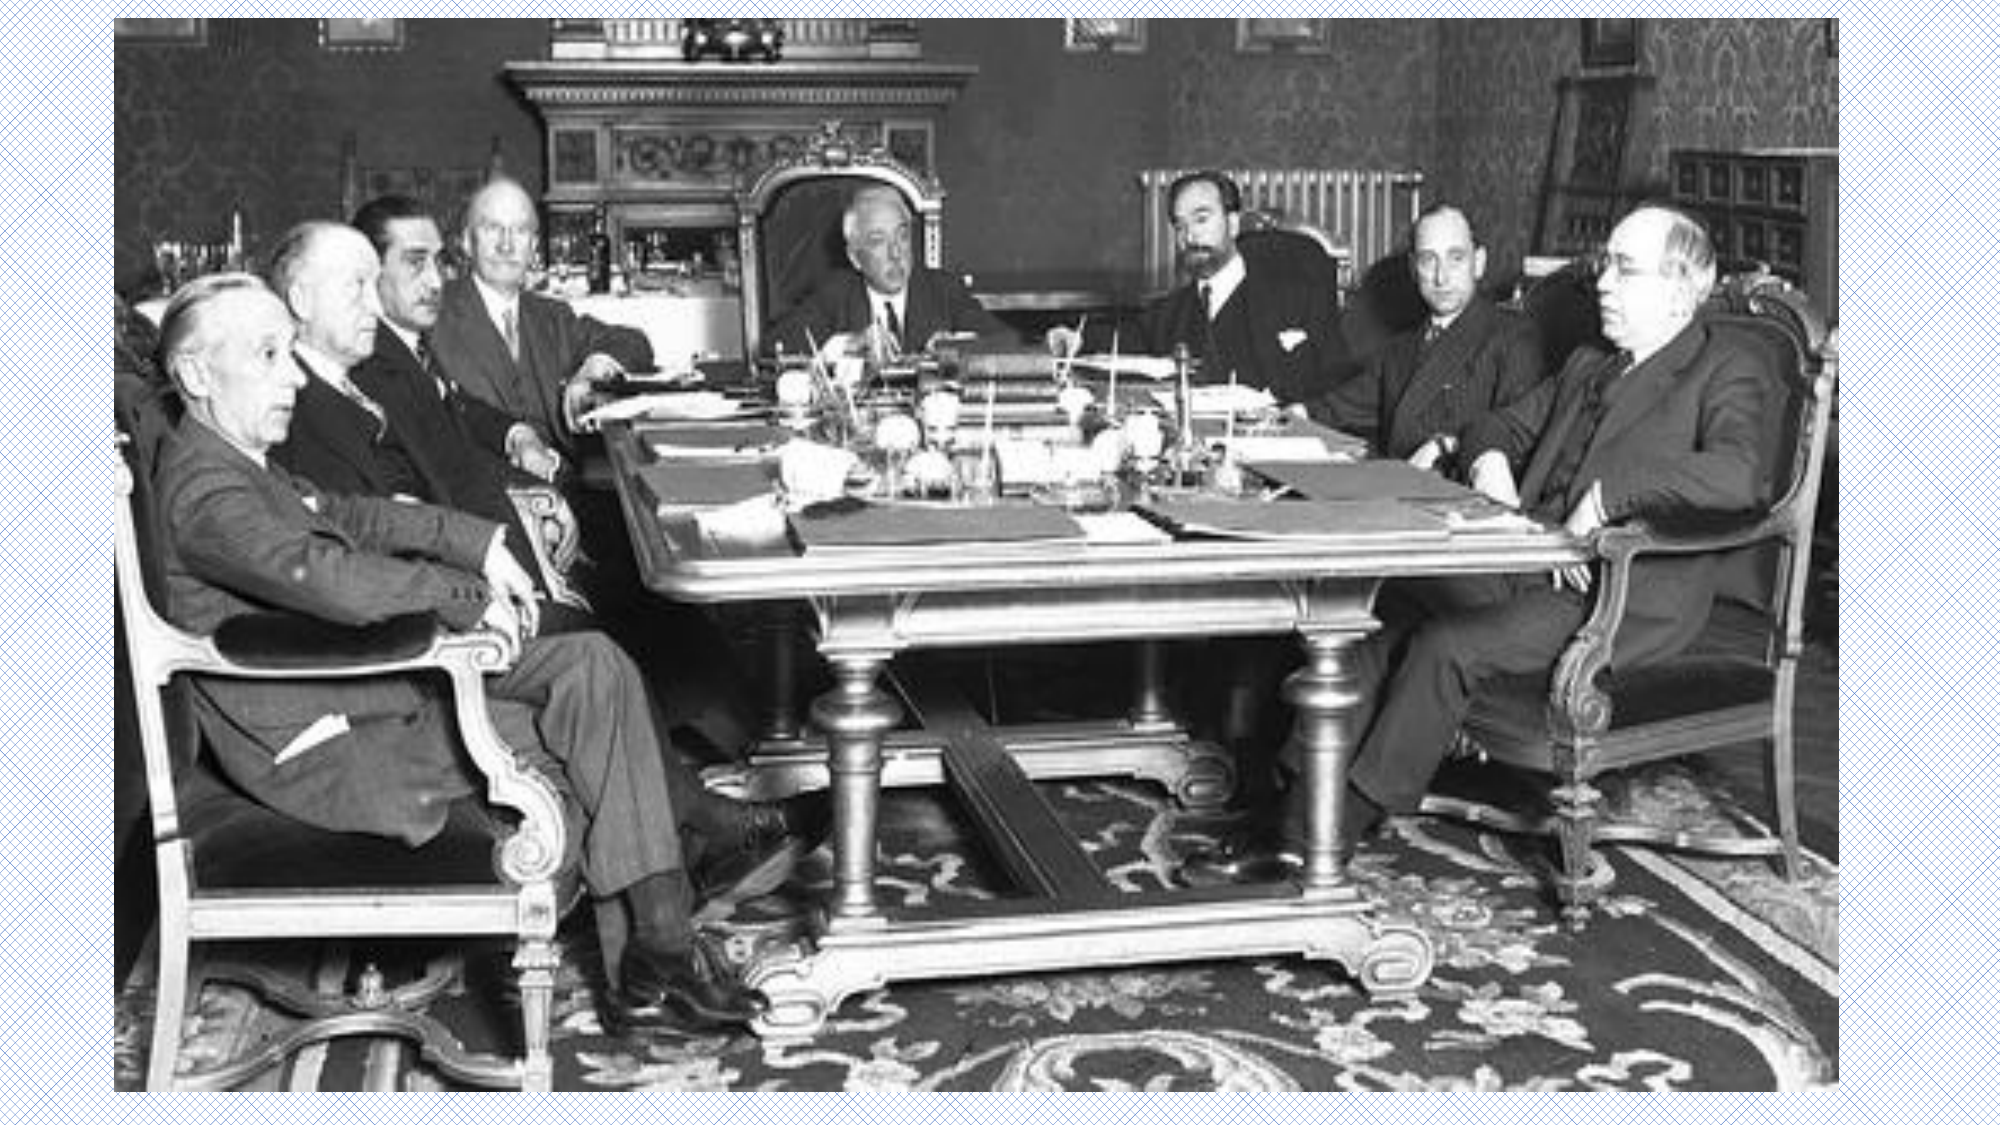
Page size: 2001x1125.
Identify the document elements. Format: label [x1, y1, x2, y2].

picture [113, 18, 1839, 1092]
